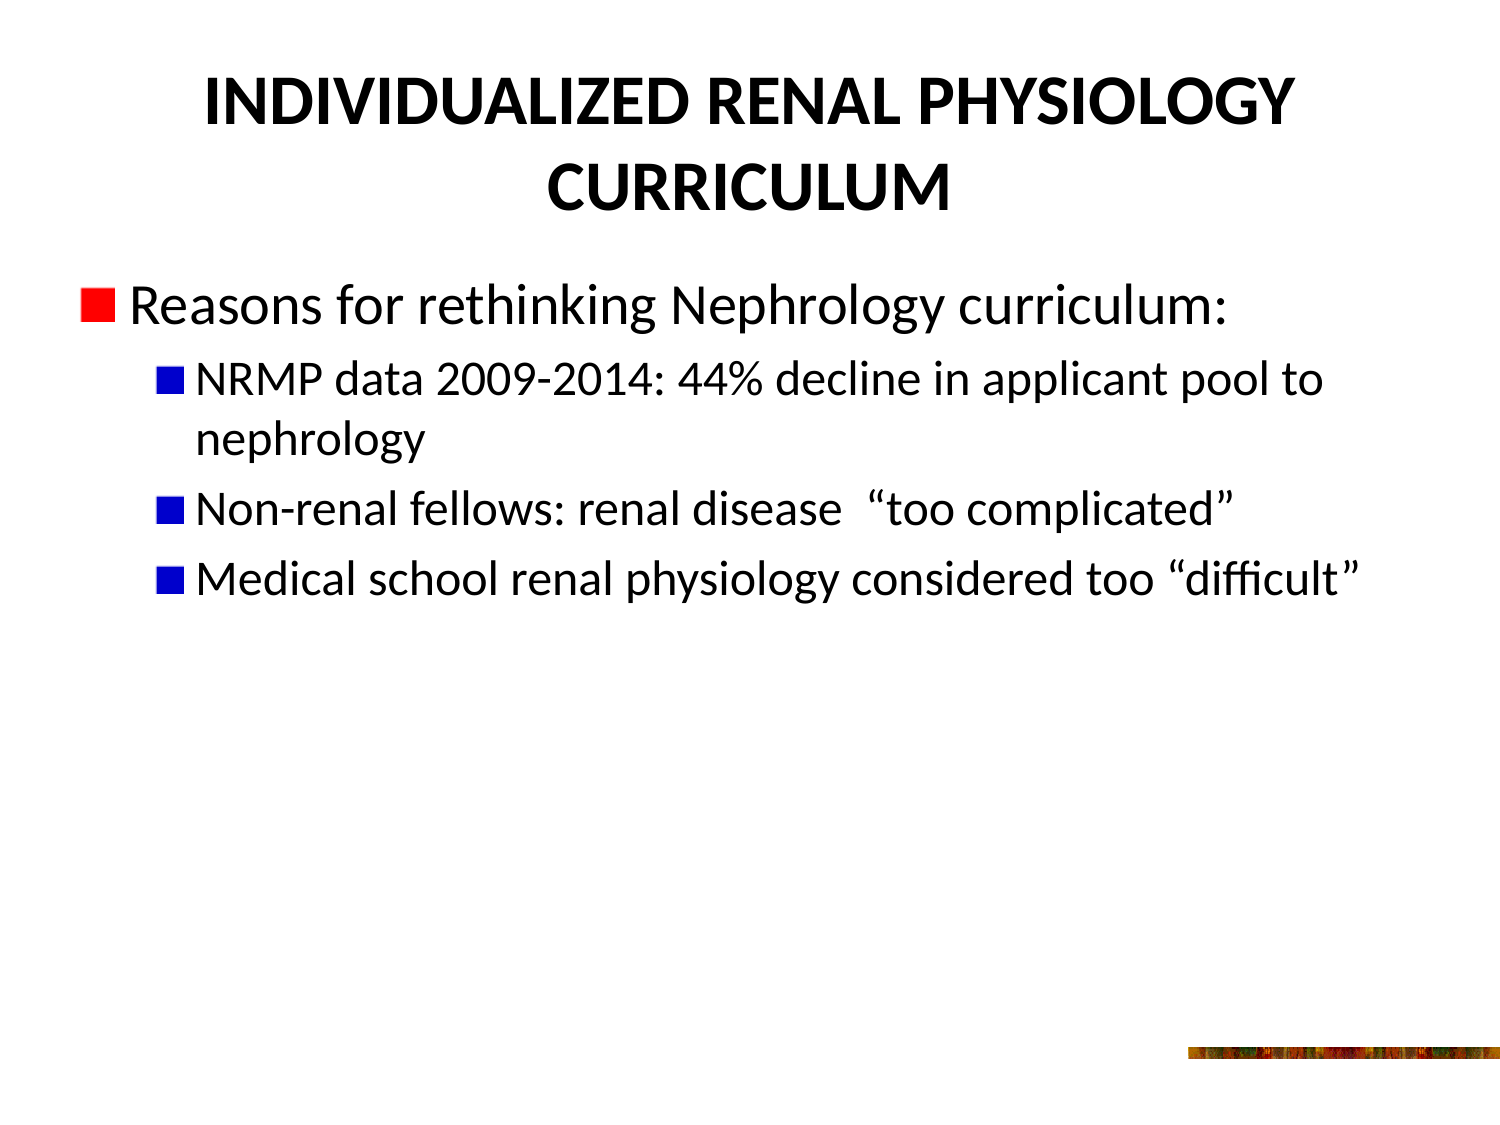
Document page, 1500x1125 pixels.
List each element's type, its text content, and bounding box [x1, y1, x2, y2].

picture [148, 488, 184, 524]
title Individualized Renal Physiology Curriculum [75, 45, 1425, 233]
picture [148, 358, 184, 394]
picture [1188, 1046, 1500, 1063]
picture [148, 558, 184, 594]
list Reasons for rethinking Nephrology curriculum: NRMP data 2009-2014: 44% decline in applicant pool to nephrology Non-renal fellows: renal disease “too complicated” Medical school renal physiology considered too “difficult” [58, 258, 1411, 946]
picture [73, 280, 115, 322]
